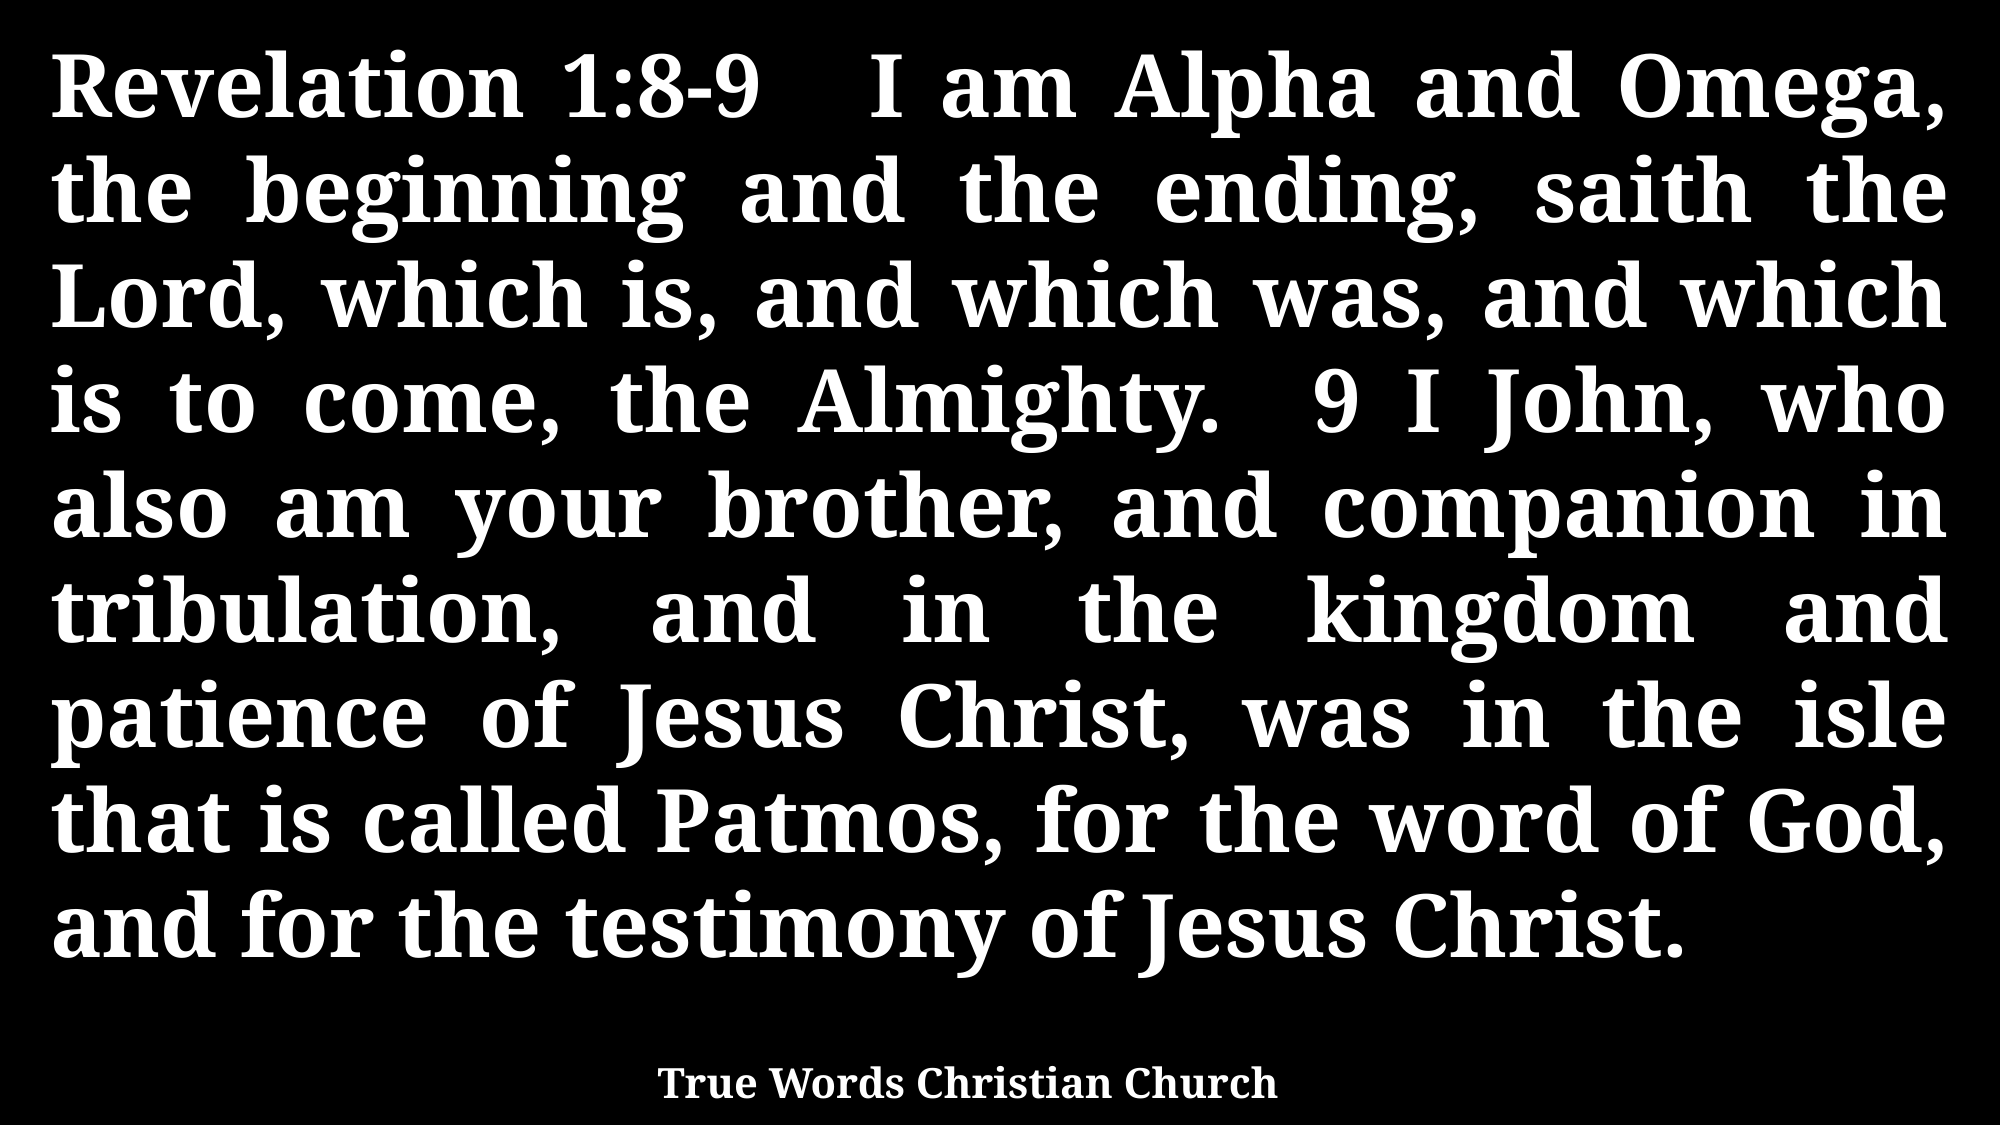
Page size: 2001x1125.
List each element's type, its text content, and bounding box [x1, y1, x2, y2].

text_box Revelation 1:8-9 I am Alpha and Omega, the beginning and the ending, saith the Lord, which is, and which was, and which is to come, the Almighty. 9 I John, who also am your brother, and companion in tribulation, and in the kingdom and patience of Jesus Christ, was in the isle that is called Patmos, for the word of God, and for the testimony of Jesus Christ. [35, 22, 1965, 983]
text_box True Words Christian Church [642, 1049, 1294, 1114]
